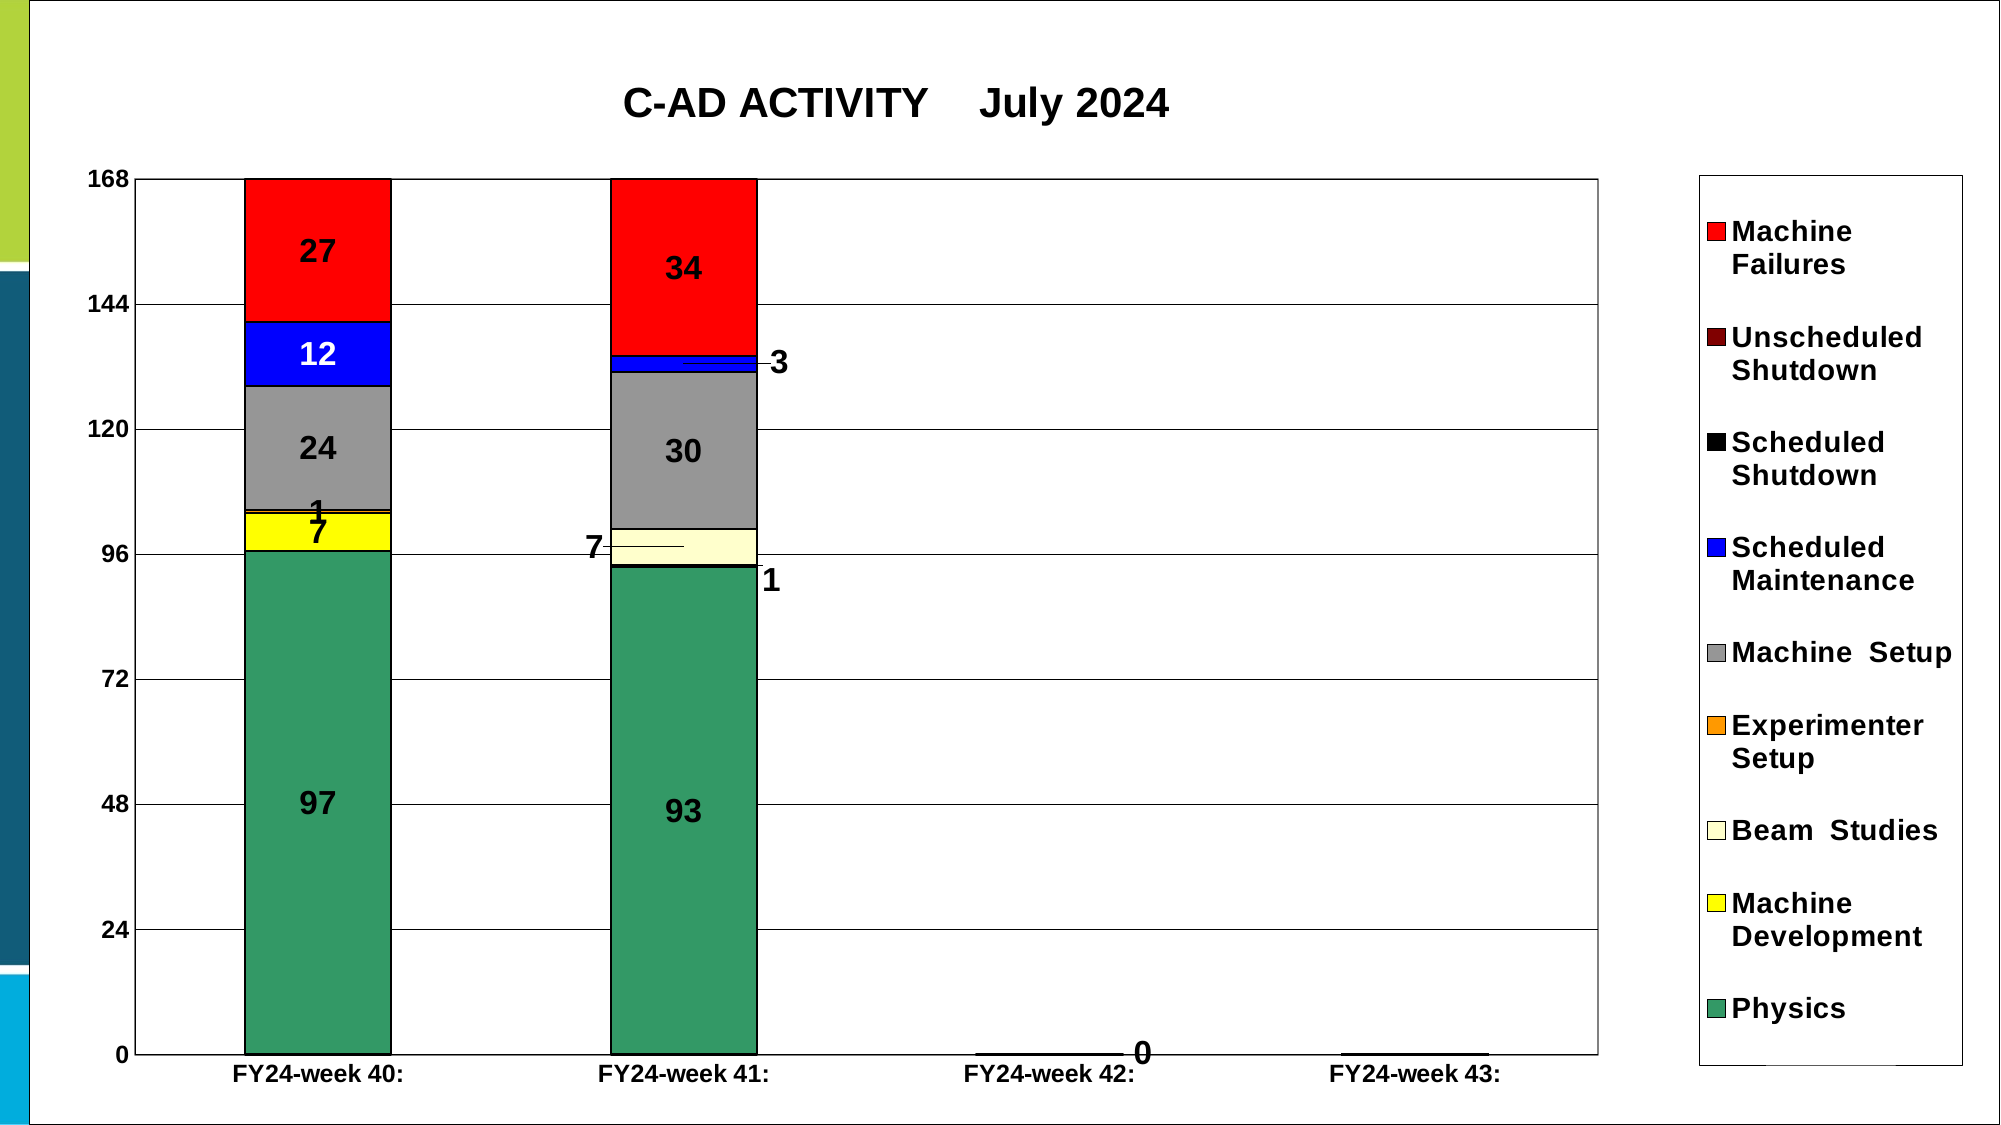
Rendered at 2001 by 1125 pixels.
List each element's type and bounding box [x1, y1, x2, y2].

picture [0, 0, 29, 975]
chart [29, 0, 2000, 1125]
